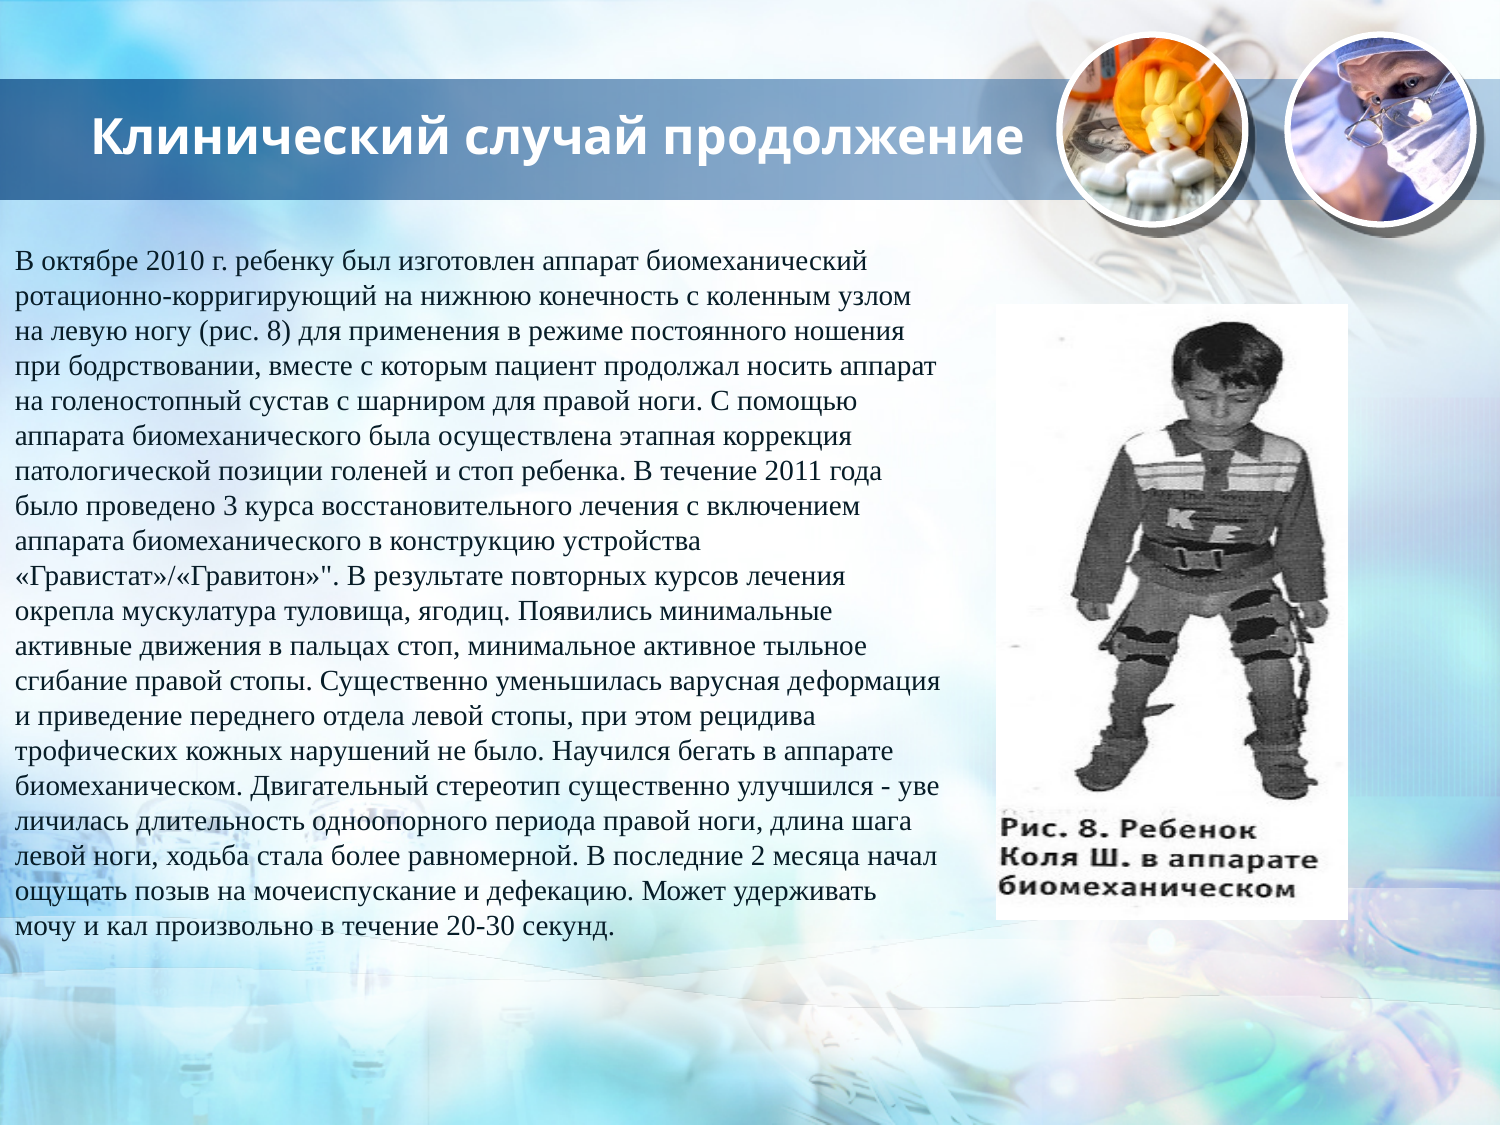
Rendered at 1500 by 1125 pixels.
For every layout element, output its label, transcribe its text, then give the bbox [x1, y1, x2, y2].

title Клинический случай продолжение [74, 40, 1051, 229]
text_box В октябре 2010 г. ребенку был изготовлен аппарат биомеханический ротационно-корригирующий на ниж­нюю конечность с коленным узлом на левую ногу (рис. 8) для применения в режиме постоянного ношения при бодрствовании, вместе с которым пациент продолжал носить аппарат на голеностопный сустав с шарниром для правой ноги. С помощью аппарата биомеханического была осуществлена этапная коррекция патологической позиции голеней и стоп ребенка. В течение 2011 года было проведено 3 курса восстановительного лечения с включением аппарата биомеханического в конструкцию устройства «Гравистат»/«Гравитон»". В результате по­вторных курсов лечения окрепла мускулатура туловища, ягодиц. Появились минимальные активные движения в пальцах стоп, минимальное активное тыльное сгибание правой стопы. Существенно уменьшилась варусная де­формация и приведение переднего отдела левой стопы, при этом рецидива трофических кожных нарушений не было. Научился бегать в аппарате биомеханическом. Двигательный стереотип существенно улучшился - уве­личилась длительность одноопорного периода правой ноги, длина шага левой ноги, ходьба стала более равно­мерной. В последние 2 месяца начал ощущать позыв на мочеиспускание и дефекацию. Может удерживать мочу и кал произвольно в течение 20-30 секунд. [0, 234, 961, 949]
picture [0, 0, 1500, 1125]
